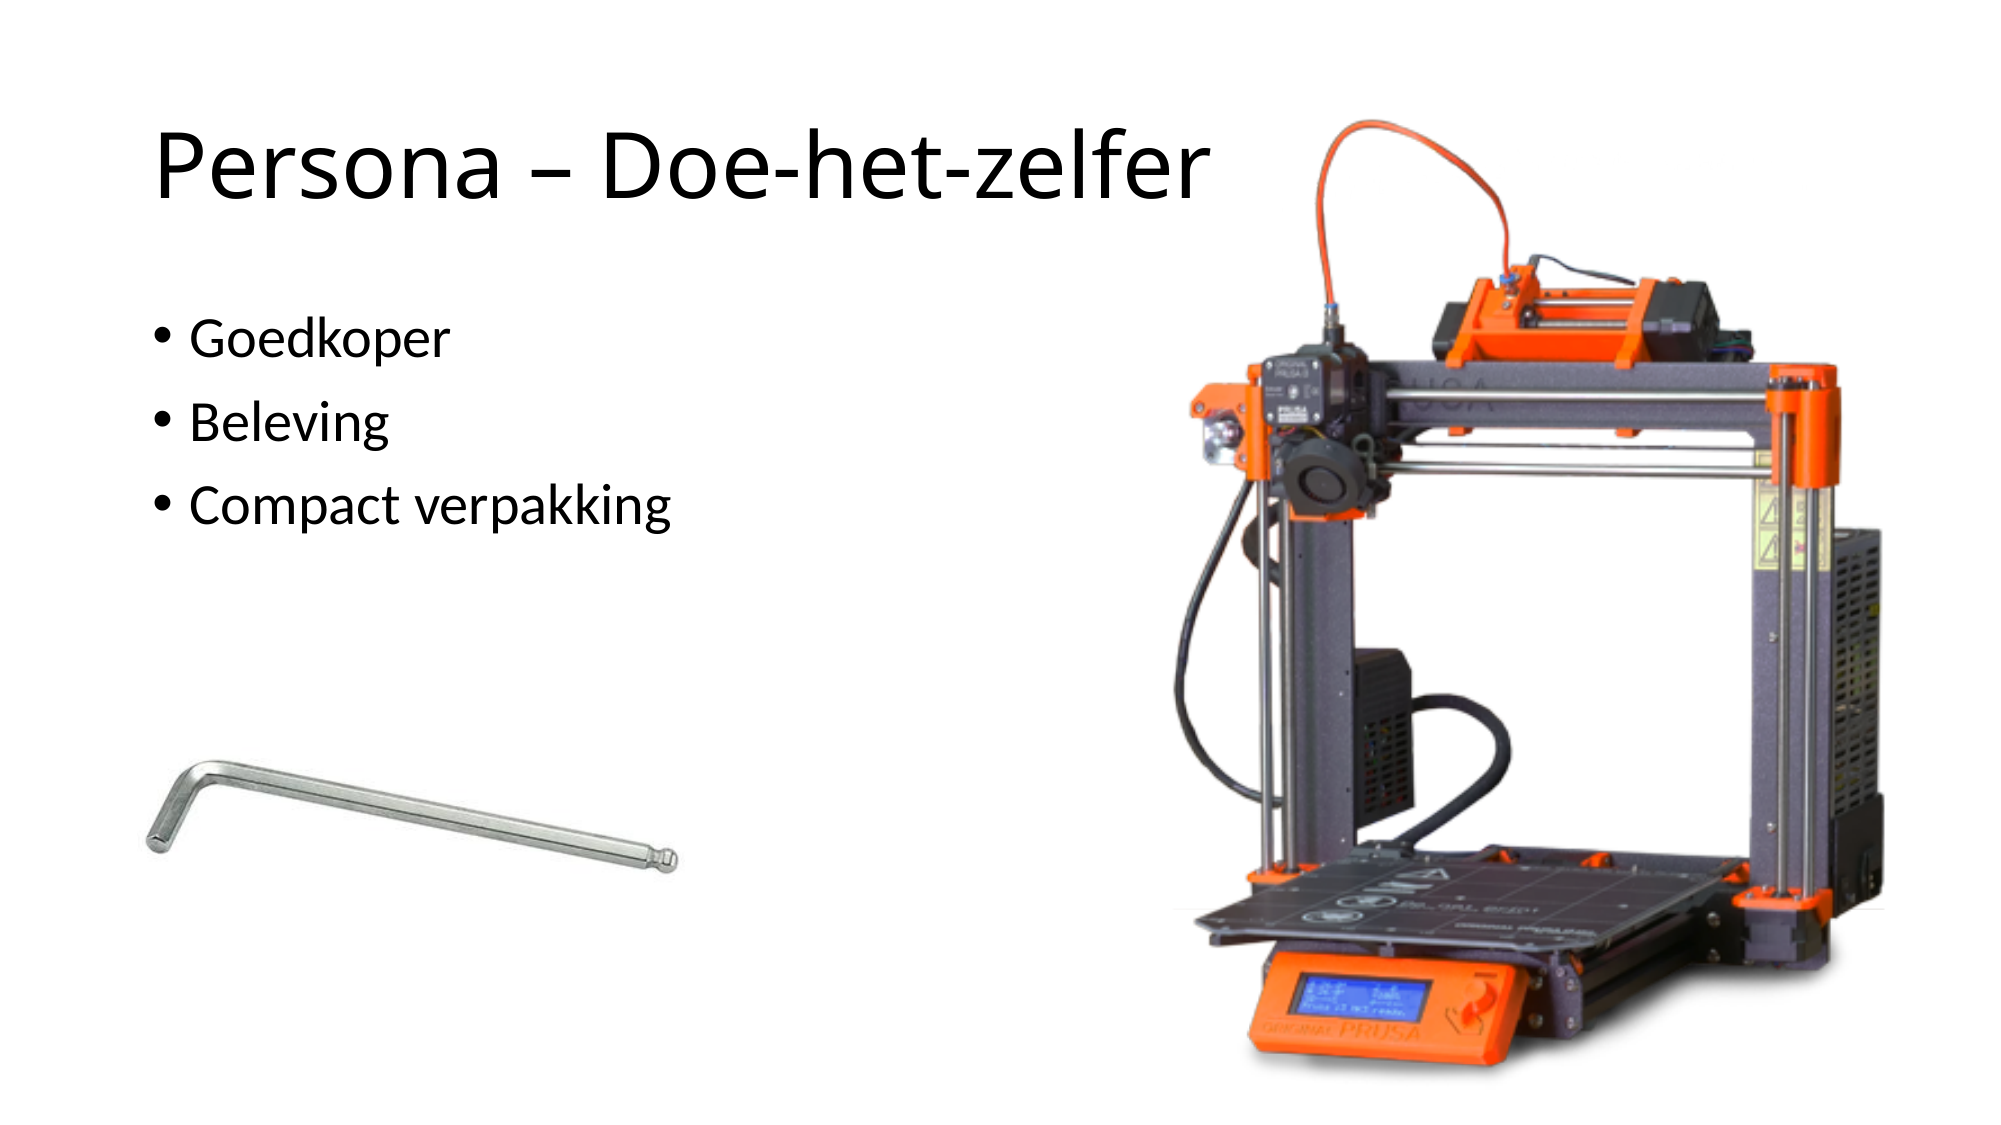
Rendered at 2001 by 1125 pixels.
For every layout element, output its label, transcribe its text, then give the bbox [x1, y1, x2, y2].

picture [137, 562, 685, 1110]
title Persona – Doe-het-zelfer [137, 59, 987, 278]
list Goedkoper Beleving Compact verpakking [137, 299, 987, 1014]
picture [987, 34, 2000, 1090]
